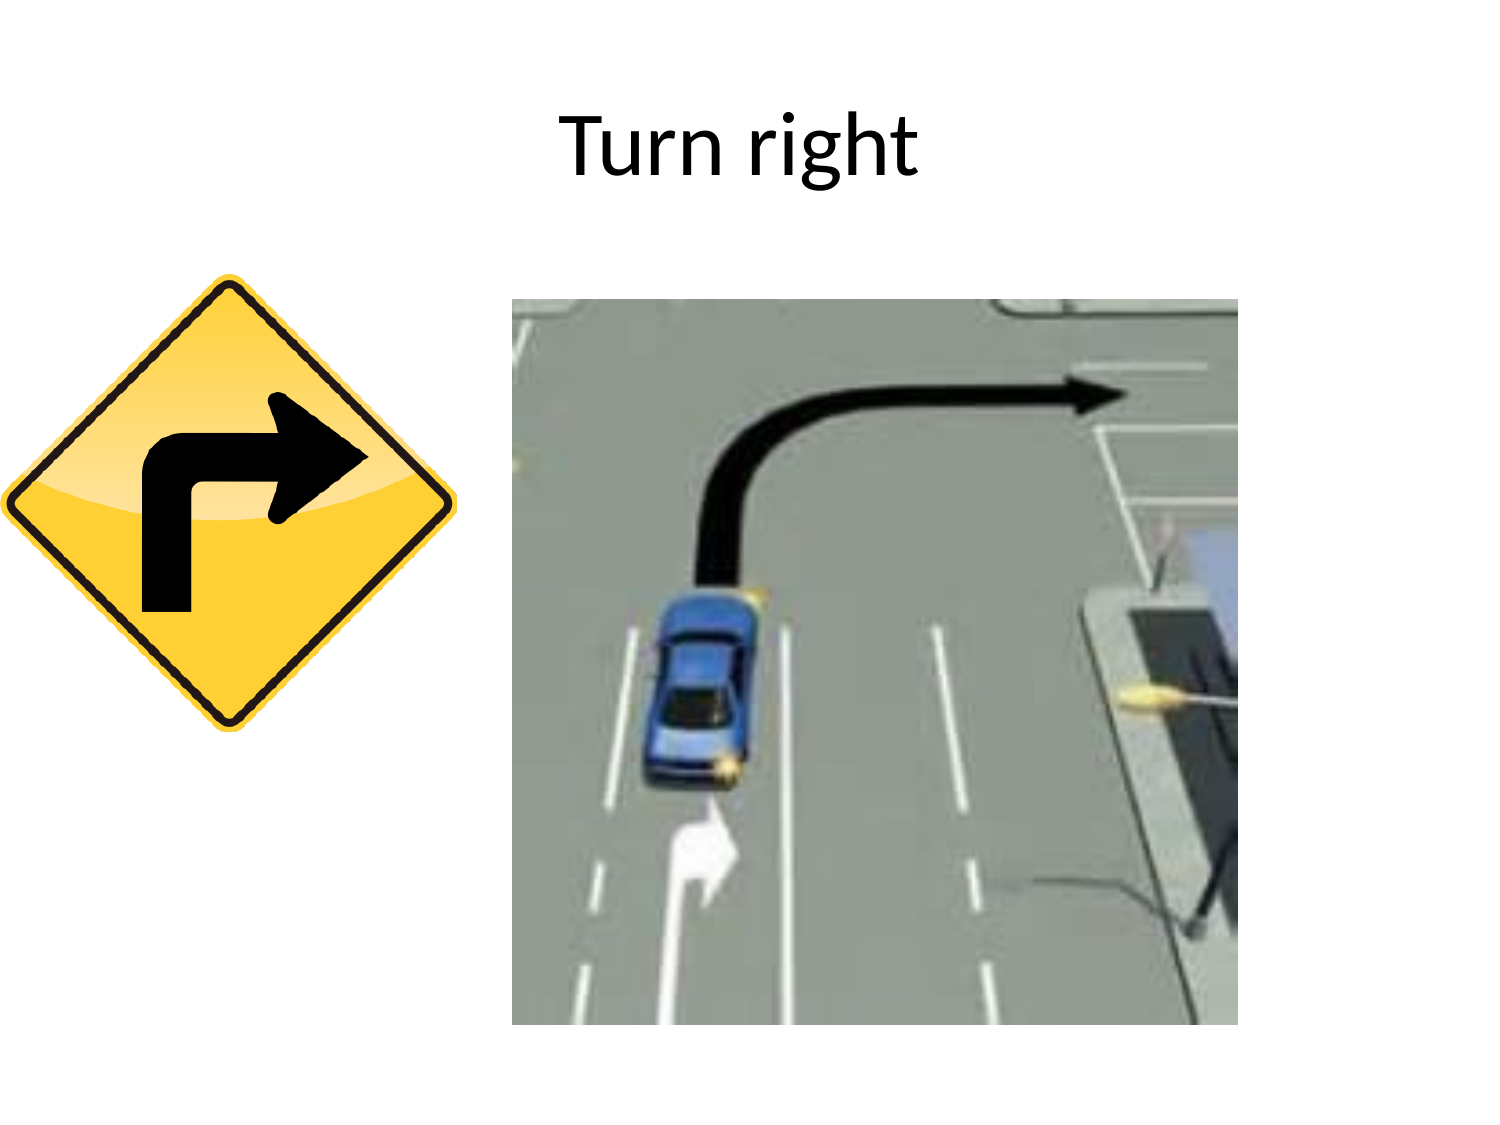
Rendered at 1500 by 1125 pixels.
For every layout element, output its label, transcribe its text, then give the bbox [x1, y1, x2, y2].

title Turn right [75, 45, 1425, 233]
picture [512, 299, 1238, 1026]
picture [0, 274, 457, 732]
